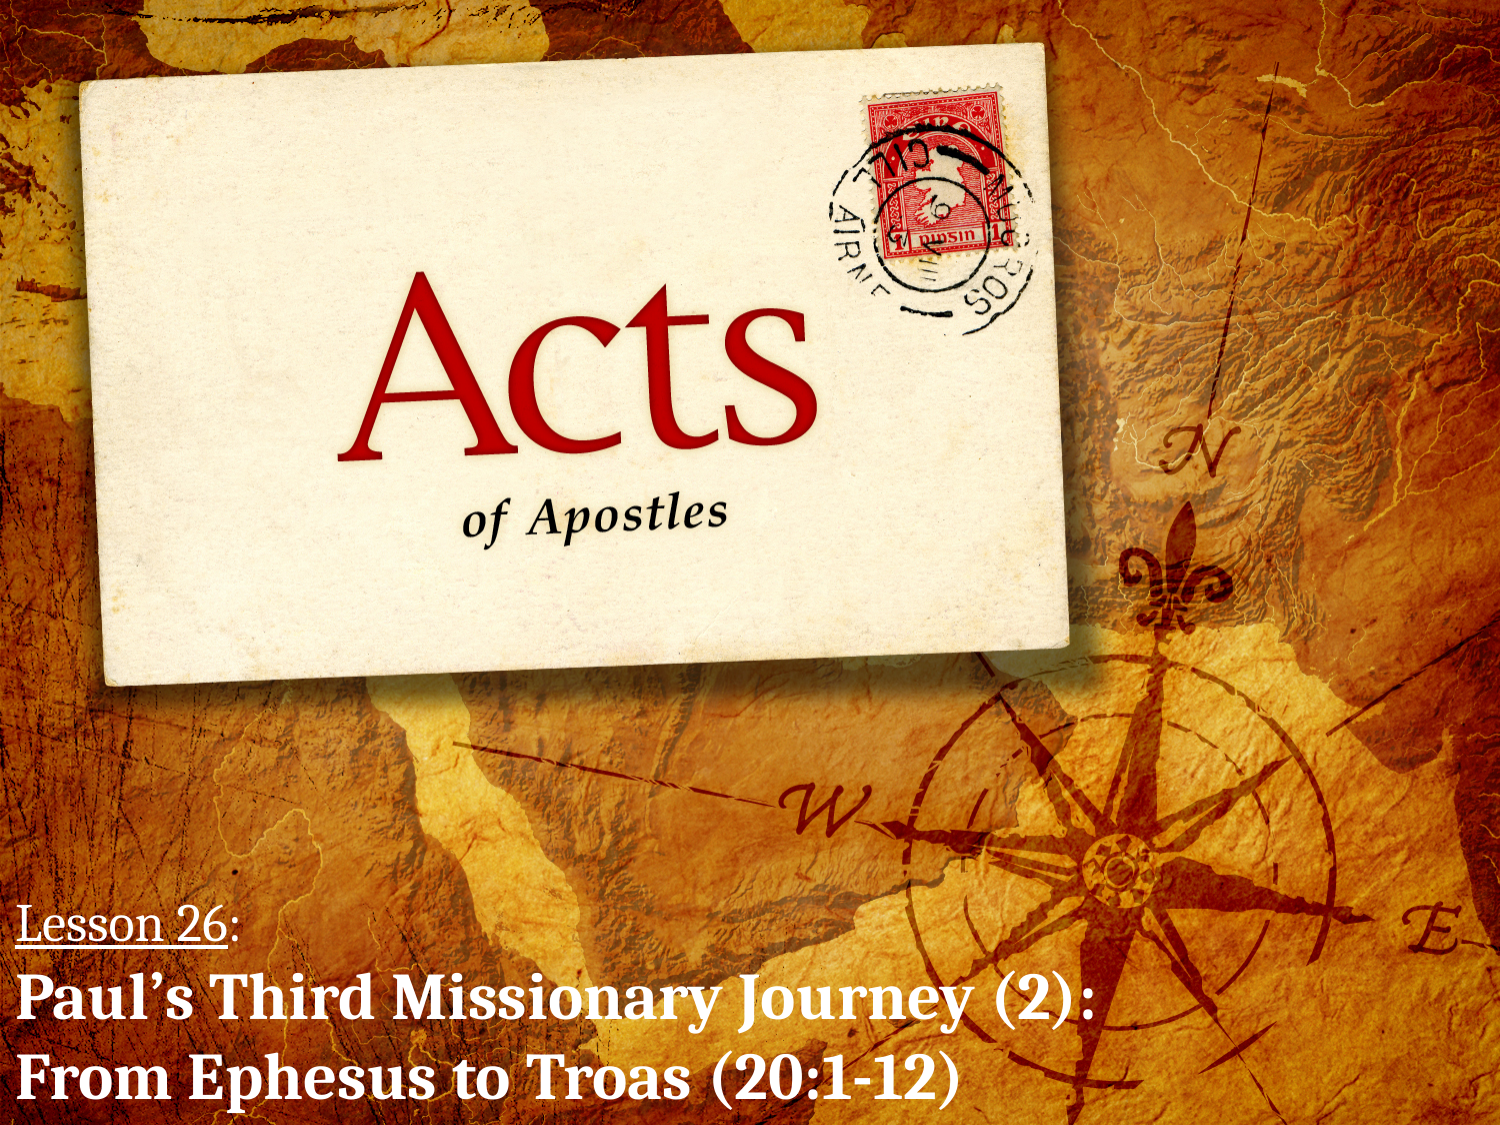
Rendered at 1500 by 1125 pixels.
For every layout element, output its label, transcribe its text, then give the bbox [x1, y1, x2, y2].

title Lesson 26: Paul’s Third Missionary Journey (2): From Ephesus to Troas (20:1-12) [0, 875, 1438, 1125]
picture [0, 0, 1500, 1125]
